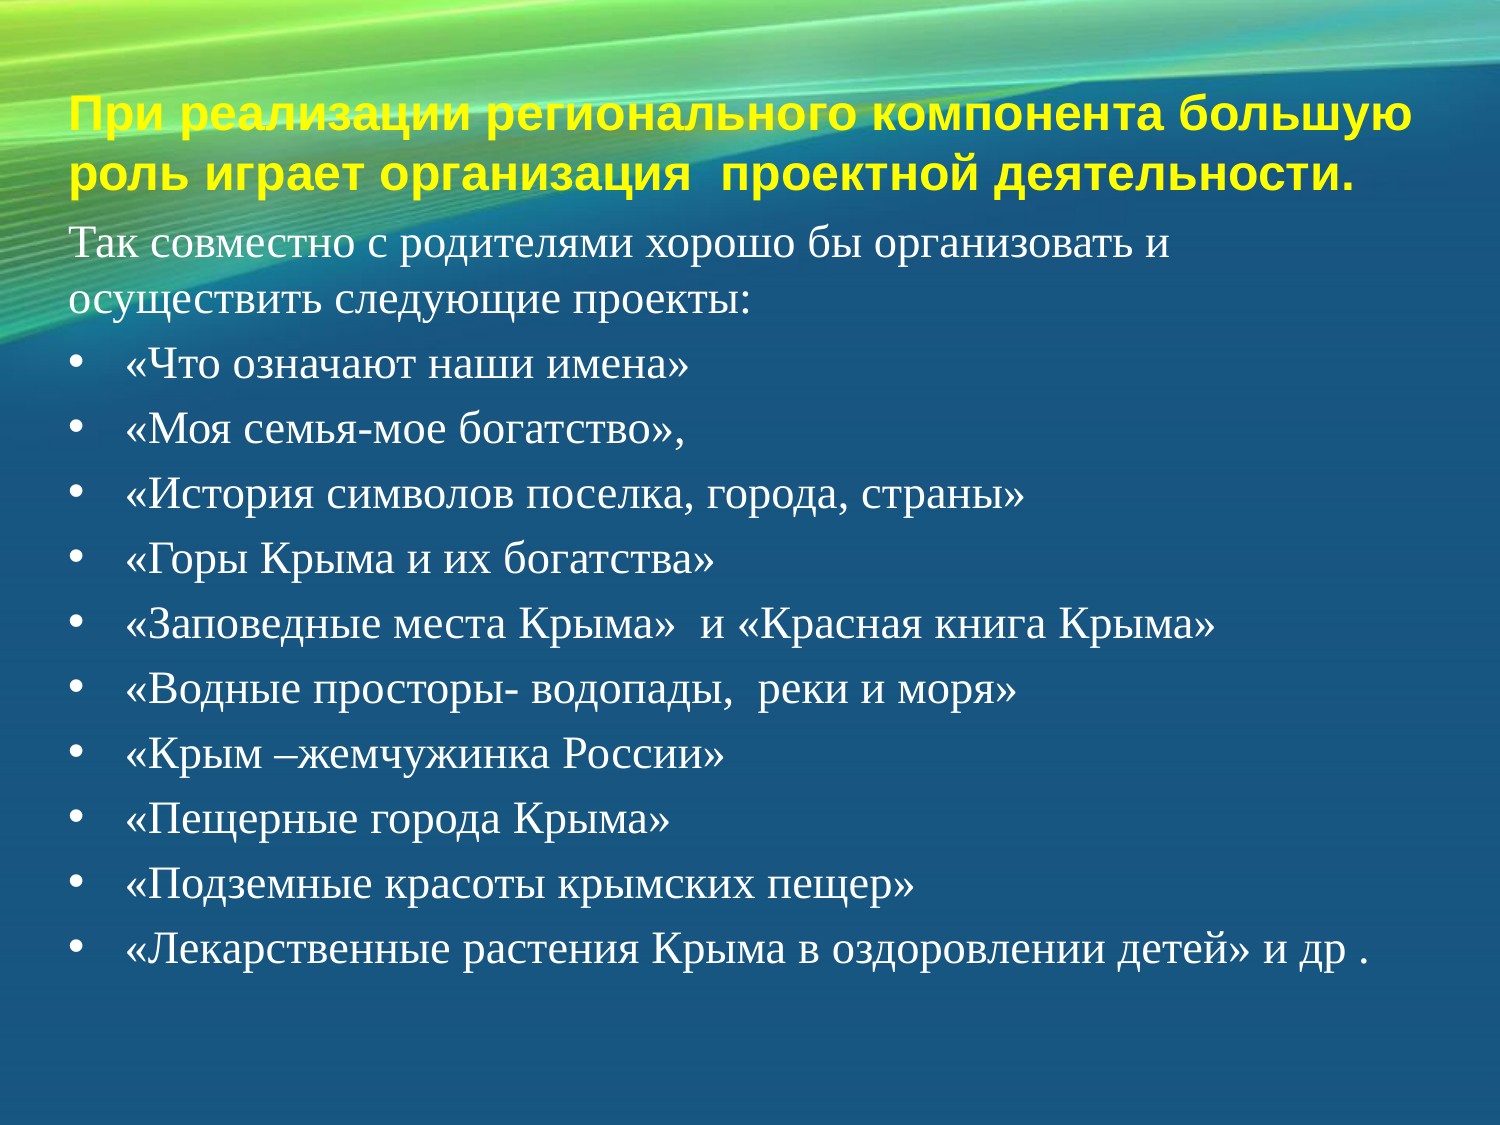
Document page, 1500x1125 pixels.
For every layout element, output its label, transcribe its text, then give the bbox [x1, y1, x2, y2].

picture [0, 0, 1500, 1125]
title При реализации регионального компонента большую роль играет организация проектной деятельности. [53, 54, 1436, 209]
list Так совместно с родителями хорошо бы организовать и осуществить следующие проекты: «Что означают наши имена» «Моя семья-мое богатство», «История символов поселка, города, страны» «Горы Крыма и их богатства» «Заповедные места Крыма» и «Красная книга Крыма» «Водные просторы- водопады, реки и моря» «Крым –жемчужинка России» «Пещерные города Крыма» «Подземные красоты крымских пещер» «Лекарственные растения Крыма в оздоровлении детей» и др . [53, 203, 1430, 995]
